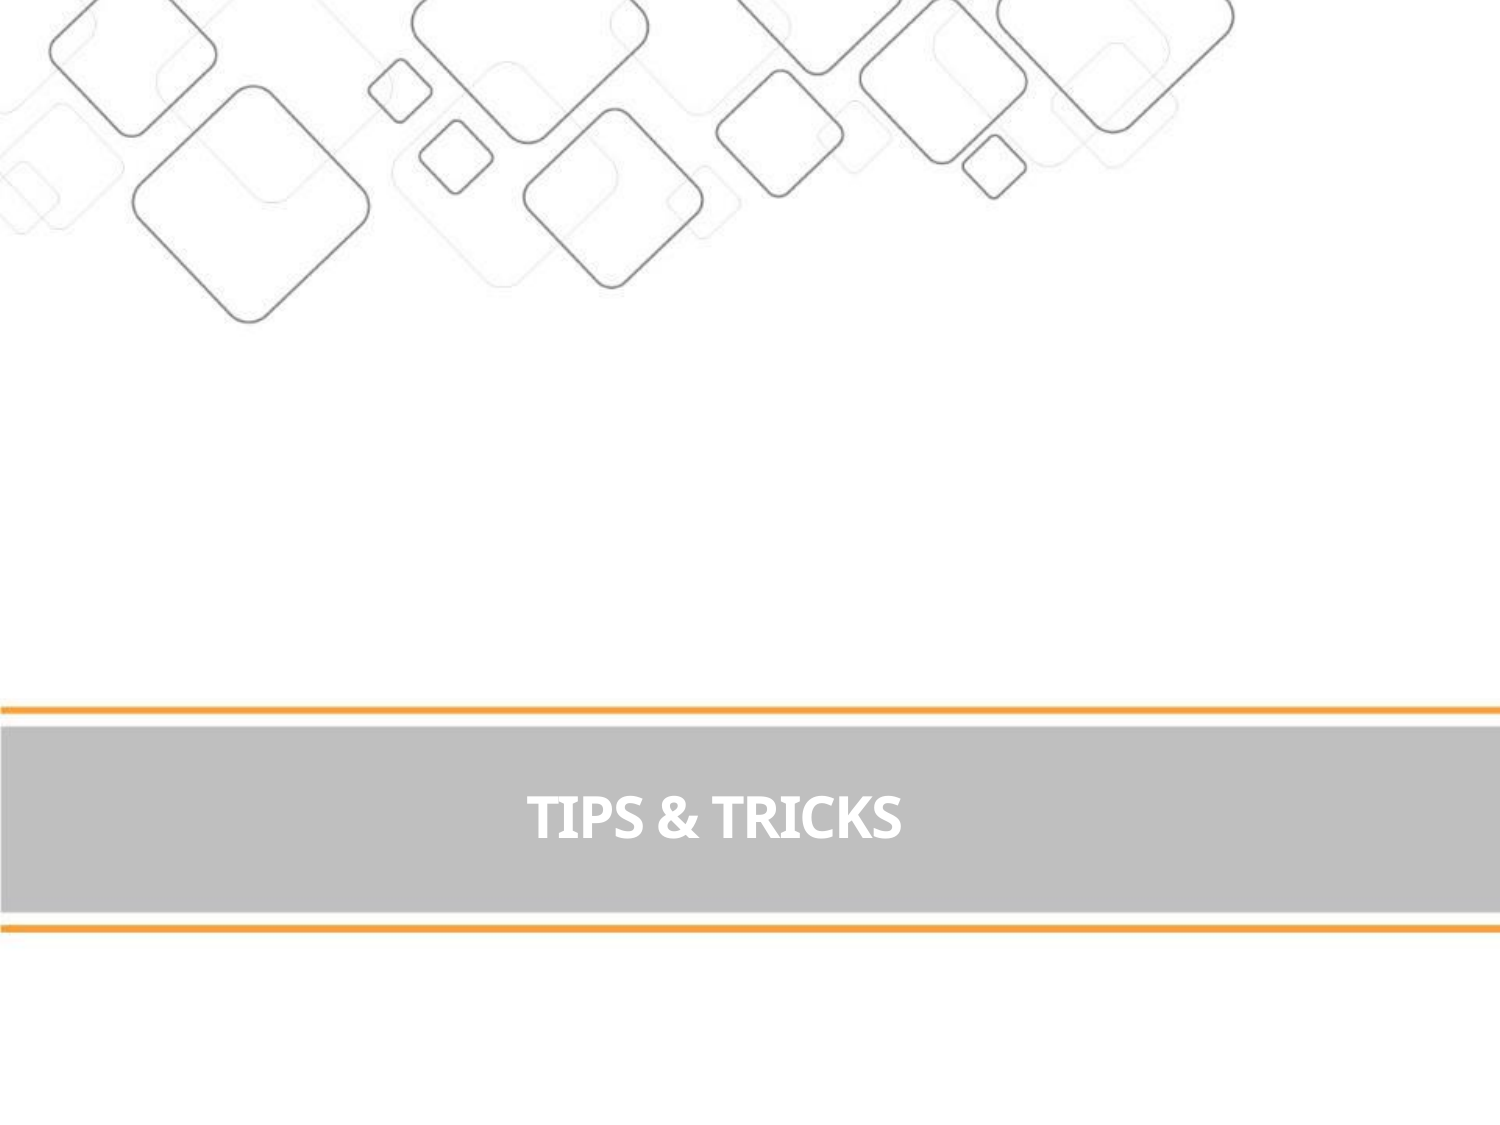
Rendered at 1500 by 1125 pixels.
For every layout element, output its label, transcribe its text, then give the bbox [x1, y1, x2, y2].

title Tips & Tricks [77, 739, 1353, 858]
picture [0, 0, 1500, 1125]
